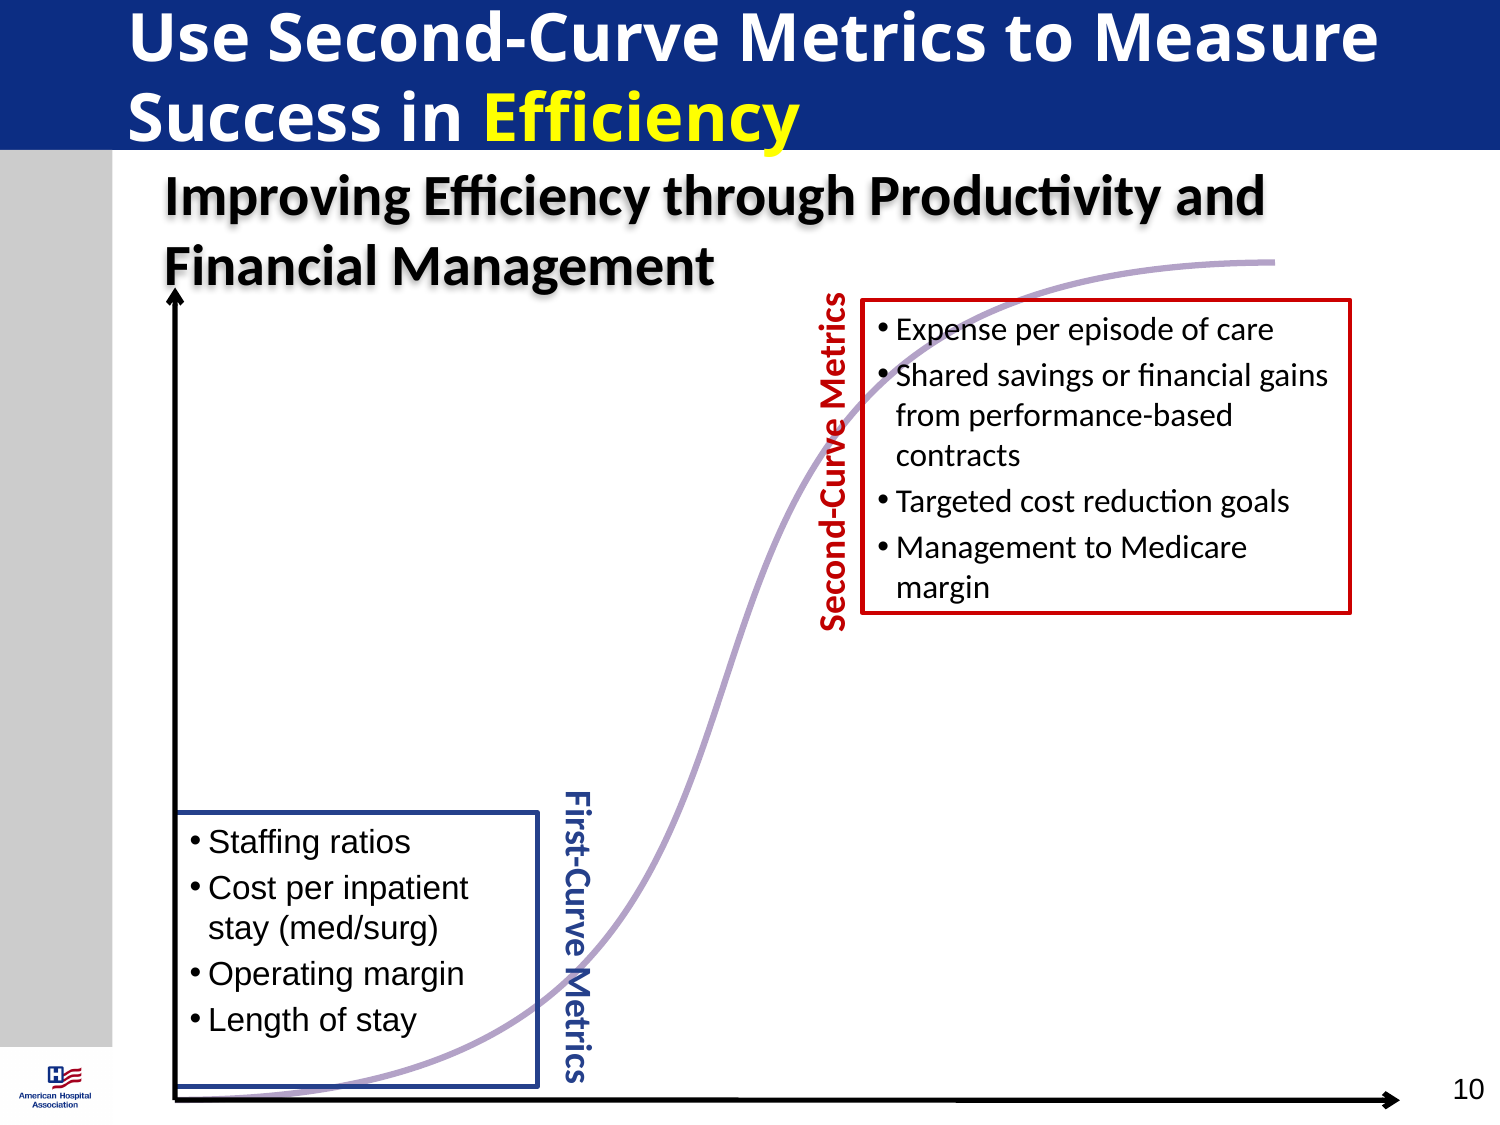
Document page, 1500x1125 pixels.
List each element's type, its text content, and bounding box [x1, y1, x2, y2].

slide_number 10 [1149, 1062, 1500, 1125]
text_box Improving Efficiency through Productivity and Financial Management [149, 149, 1438, 305]
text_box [174, 262, 1276, 1099]
title Use Second-Curve Metrics to Measure Success in Efficiency [112, 0, 1500, 151]
text_box Expense per episode of care Shared savings or financial gains from performance-based contracts Targeted cost reduction goals Management to Medicare margin [1279, 313, 1350, 613]
picture [0, 1047, 113, 1125]
